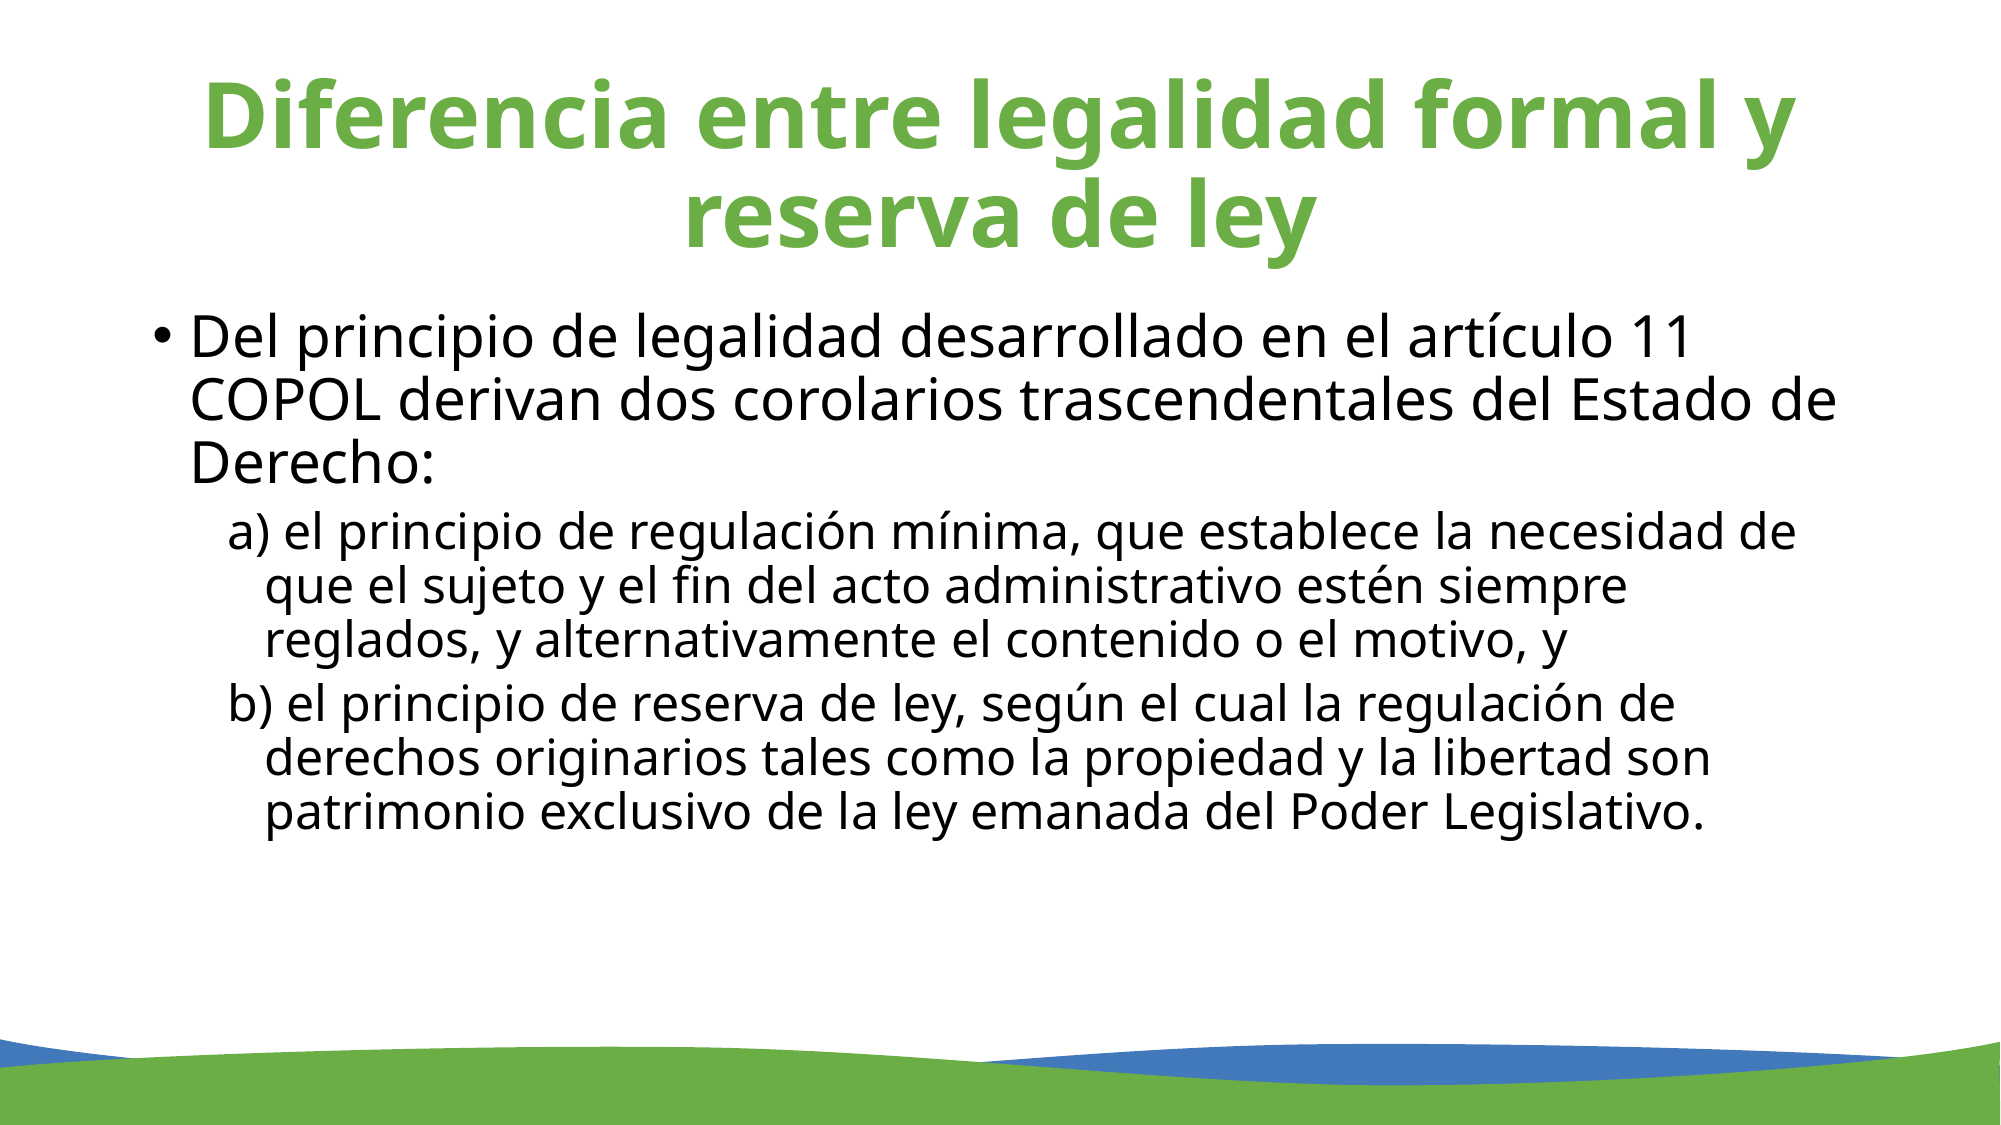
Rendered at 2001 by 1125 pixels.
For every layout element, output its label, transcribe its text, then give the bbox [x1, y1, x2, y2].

title Diferencia entre legalidad formal y reserva de ley [137, 59, 1863, 278]
list Del principio de legalidad desarrollado en el artículo 11 COPOL derivan dos corolarios trascendentales del Estado de Derecho: a) el principio de regulación mínima, que establece la necesidad de que el sujeto y el fin del acto administrativo estén siempre reglados, y alternativamente el contenido o el motivo, y b) el principio de reserva de ley, según el cual la regulación de derechos originarios tales como la propiedad y la libertad son patrimonio exclusivo de la ley emanada del Poder Legislativo. [137, 299, 1863, 1014]
